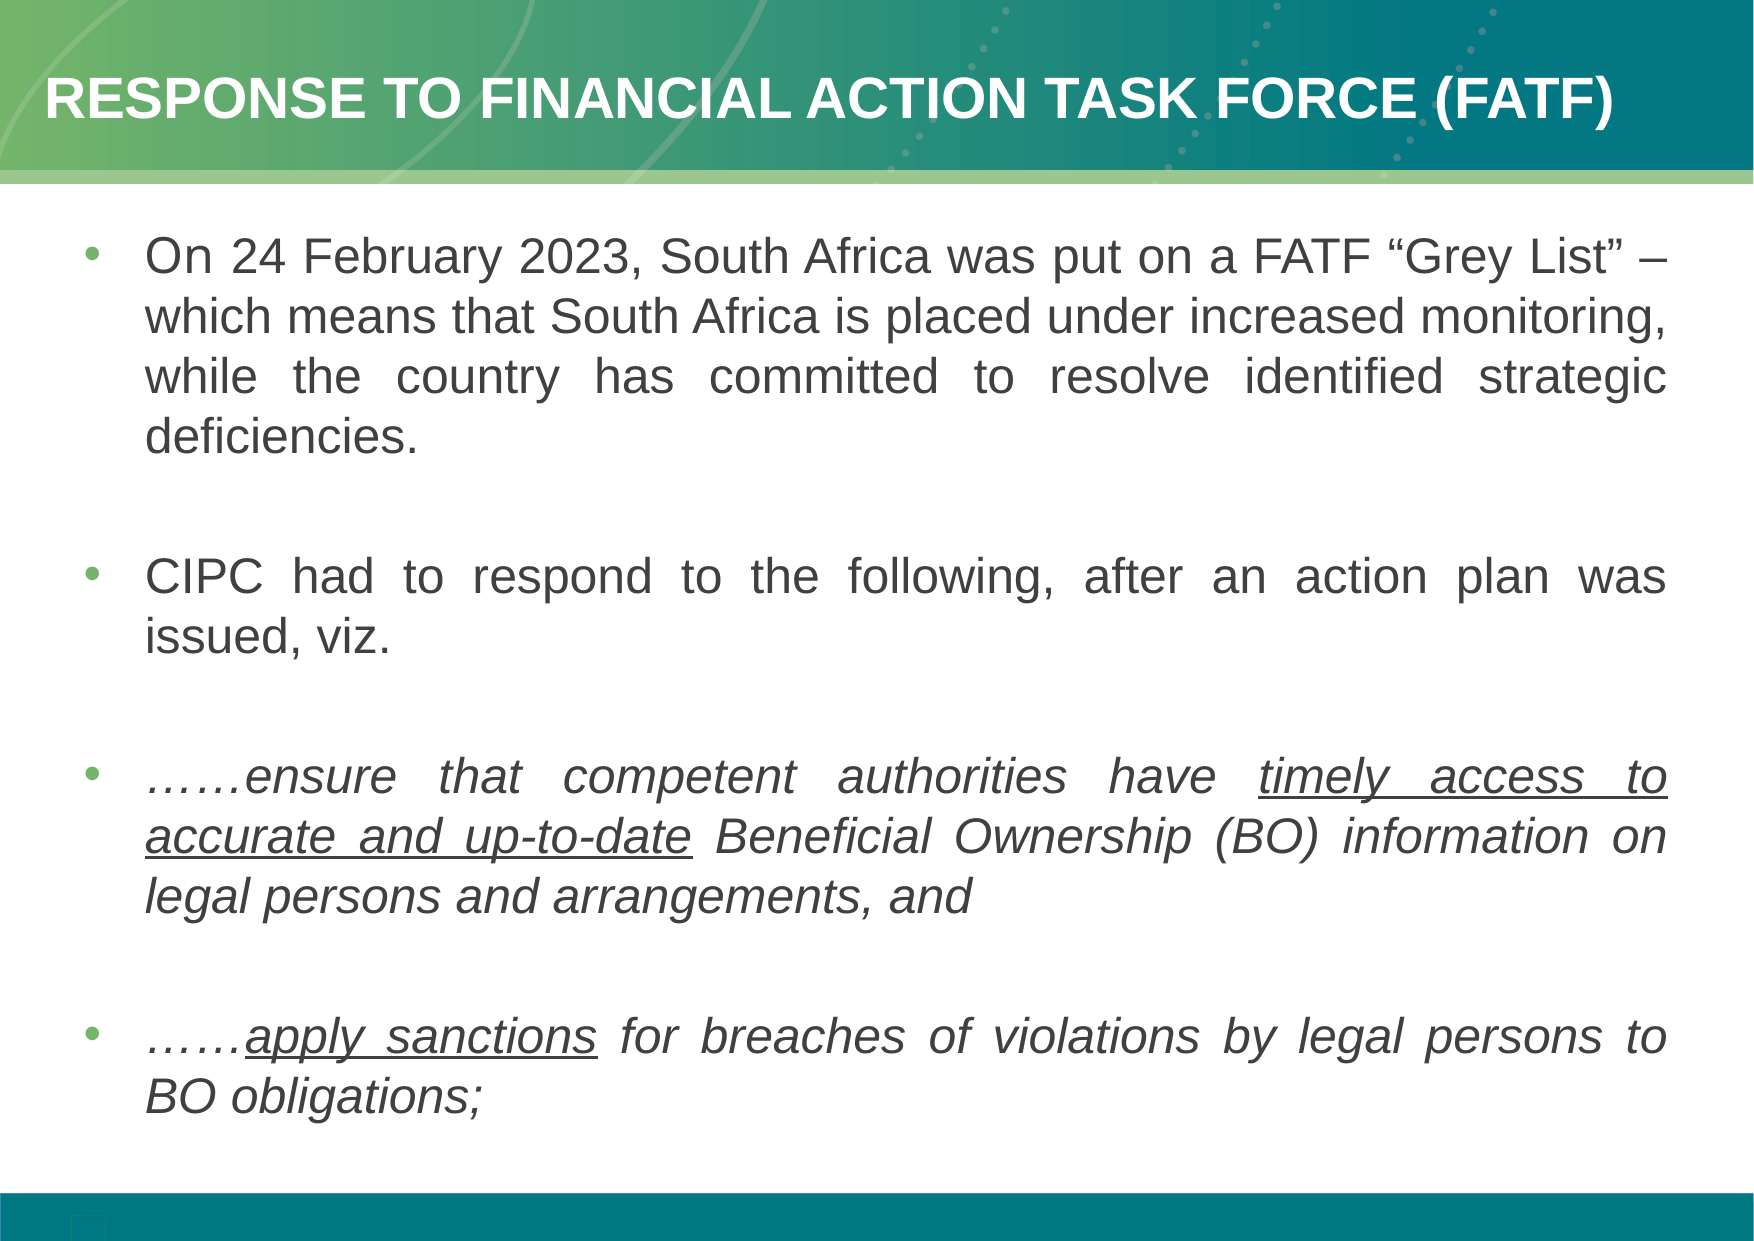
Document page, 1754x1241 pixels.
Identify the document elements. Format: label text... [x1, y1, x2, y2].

picture [0, 0, 1754, 1241]
title Response to financial action task force (fatf) [27, 32, 1642, 159]
list On 24 February 2023, South Africa was put on a FATF “Grey List” – which means that South Africa is placed under increased monitoring, while the country has committed to resolve identified strategic deficiencies. CIPC had to respond to the following, after an action plan was issued, viz. ……ensure that competent authorities have timely access to accurate and up-to-date Beneficial Ownership (BO) information on legal persons and arrangements, and ……apply sanctions for breaches of violations by legal persons to BO obligations; [67, 215, 1685, 1190]
